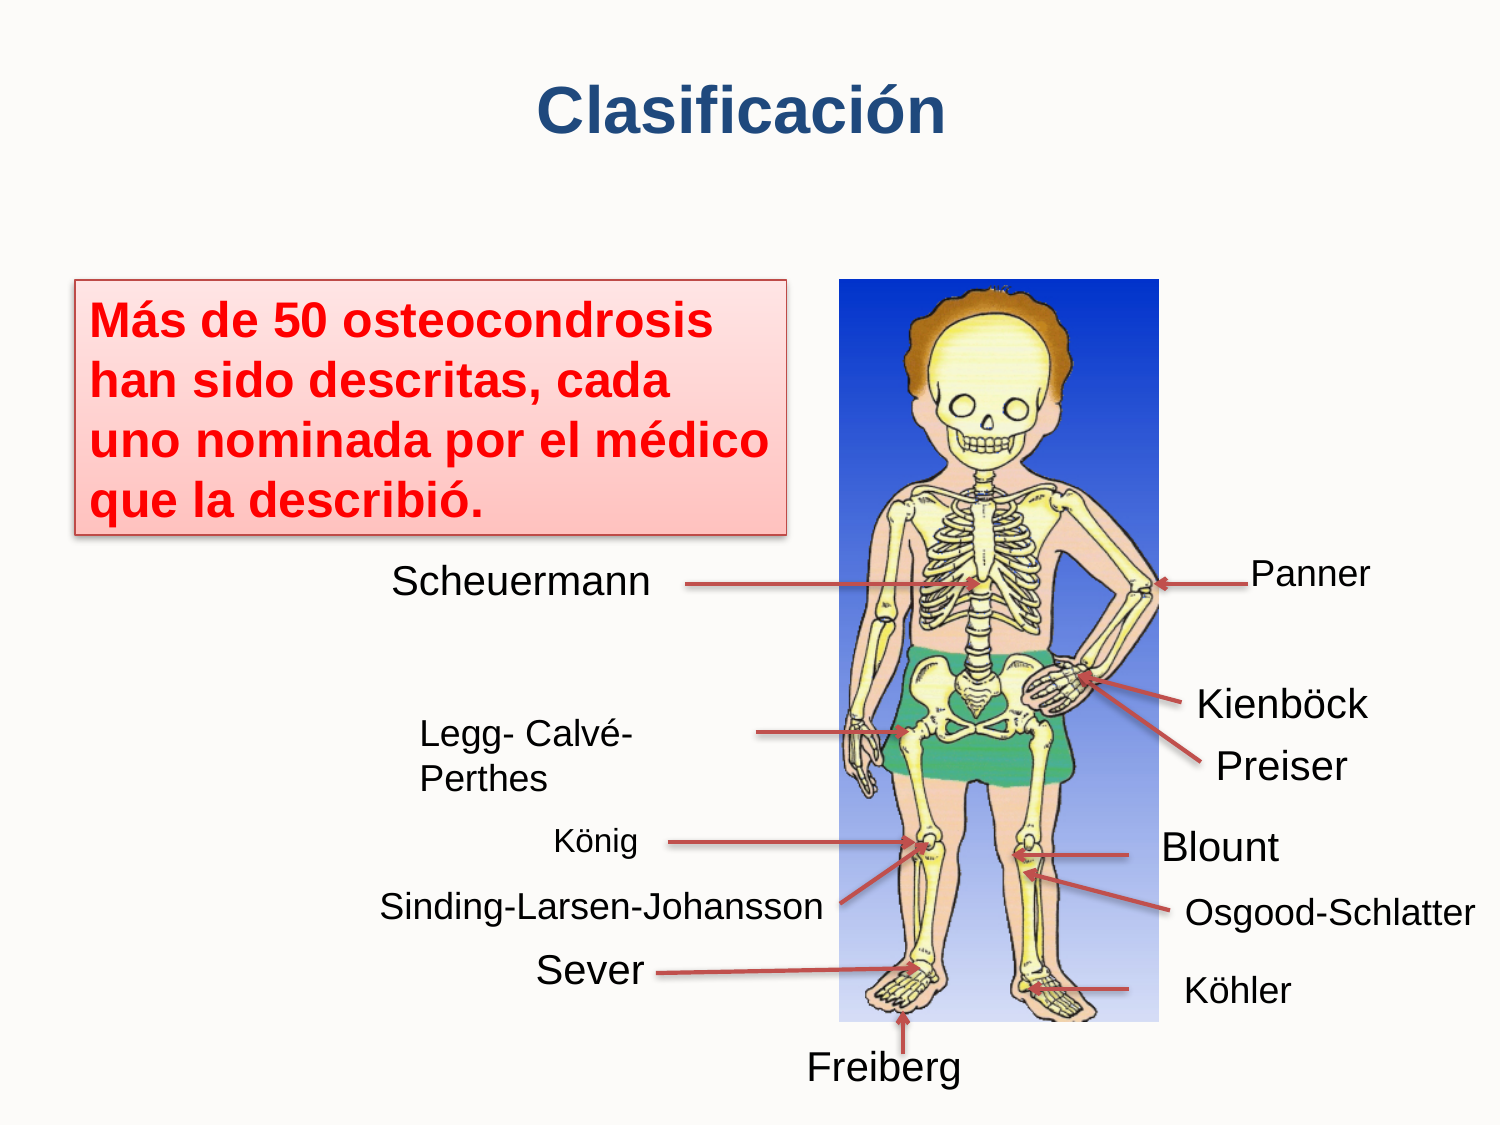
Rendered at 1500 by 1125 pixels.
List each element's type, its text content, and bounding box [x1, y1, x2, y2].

text_box Scheuermann [376, 546, 723, 612]
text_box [1022, 871, 1171, 912]
text_box Kienböck [1181, 669, 1414, 735]
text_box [1077, 674, 1182, 703]
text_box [839, 842, 930, 904]
text_box Osgood-Schlatter [1170, 880, 1500, 941]
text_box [655, 967, 922, 974]
text_box Freiberg [791, 1032, 981, 1098]
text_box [1076, 674, 1202, 763]
text_box Sinding-Larsen-Johansson [364, 874, 834, 935]
text_box Blount [1165, 812, 1404, 878]
text_box Panner [1235, 541, 1447, 602]
text_box Köhler [1169, 958, 1359, 1019]
title Clasificación [76, 42, 1427, 172]
text_box Más de 50 osteocondrosis han sido descritas, cada uno nominada por el médico que la describió. [74, 279, 787, 536]
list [839, 279, 1159, 1022]
text_box Legg- Calvé- Perthes [404, 701, 759, 807]
text_box Preiser [1200, 735, 1390, 797]
text_box Sever [520, 935, 738, 1001]
text_box König [538, 812, 728, 867]
